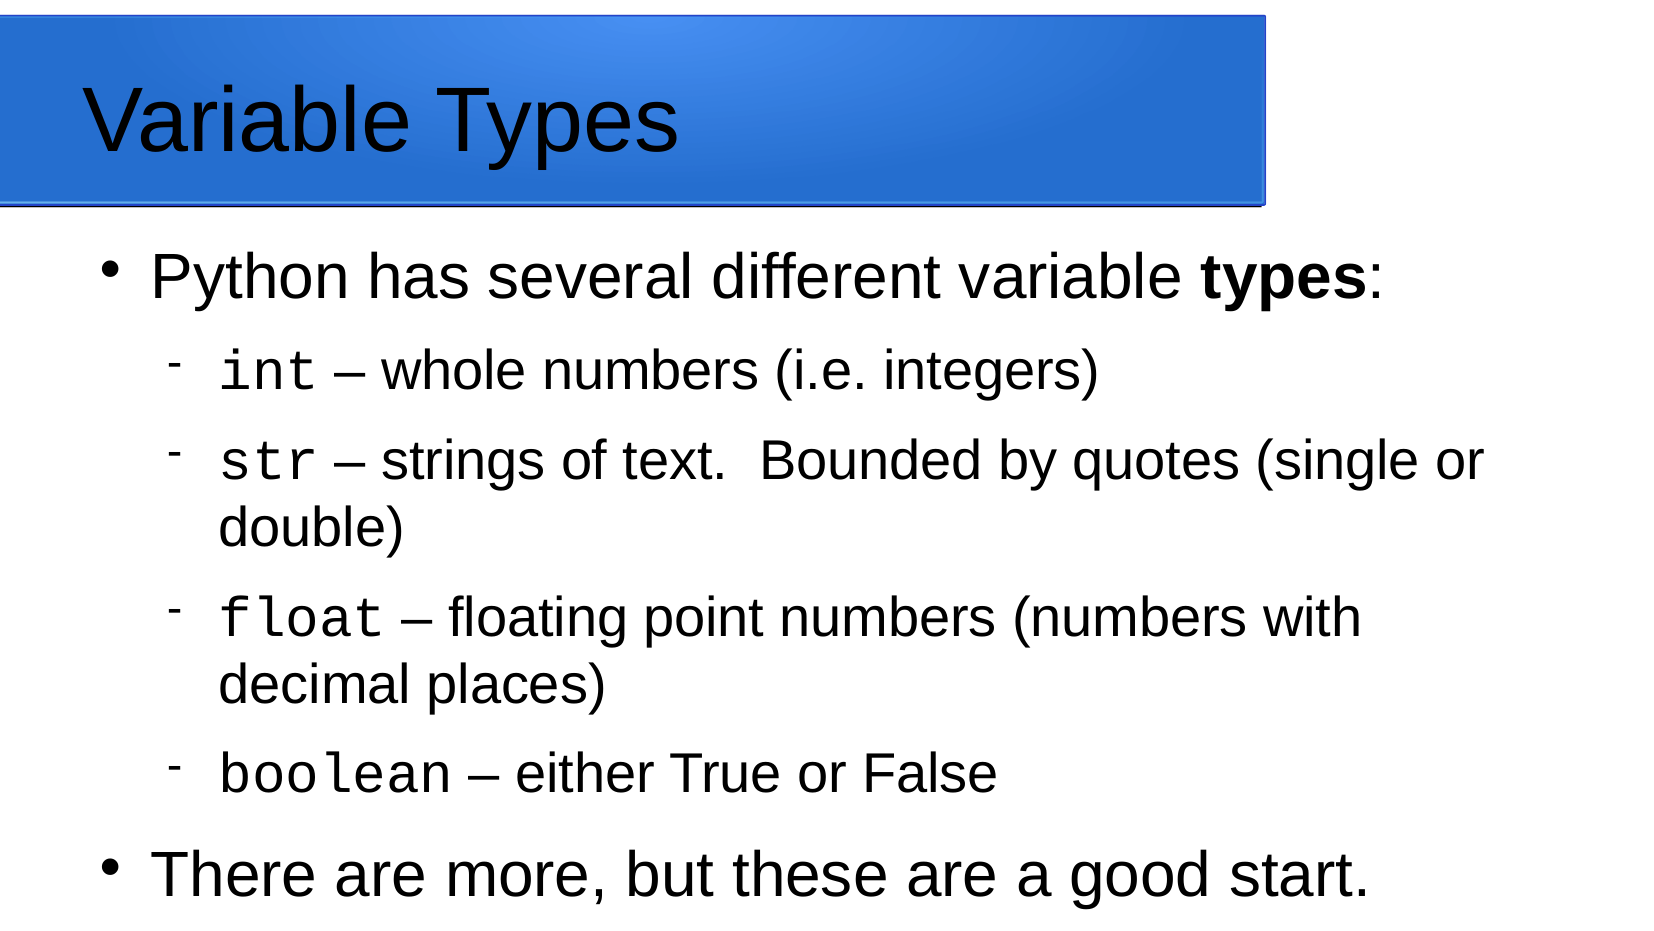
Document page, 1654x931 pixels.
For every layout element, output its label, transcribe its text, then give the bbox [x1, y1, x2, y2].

text_box Python has several different variable types: int – whole numbers (i.e. integers) str – strings of text. Bounded by quotes (single or double) float – floating point numbers (numbers with decimal places) boolean – either True or False There are more, but these are a good start. [82, 234, 1571, 910]
picture [0, 13, 1269, 211]
text_box Variable Types [82, 37, 1571, 193]
